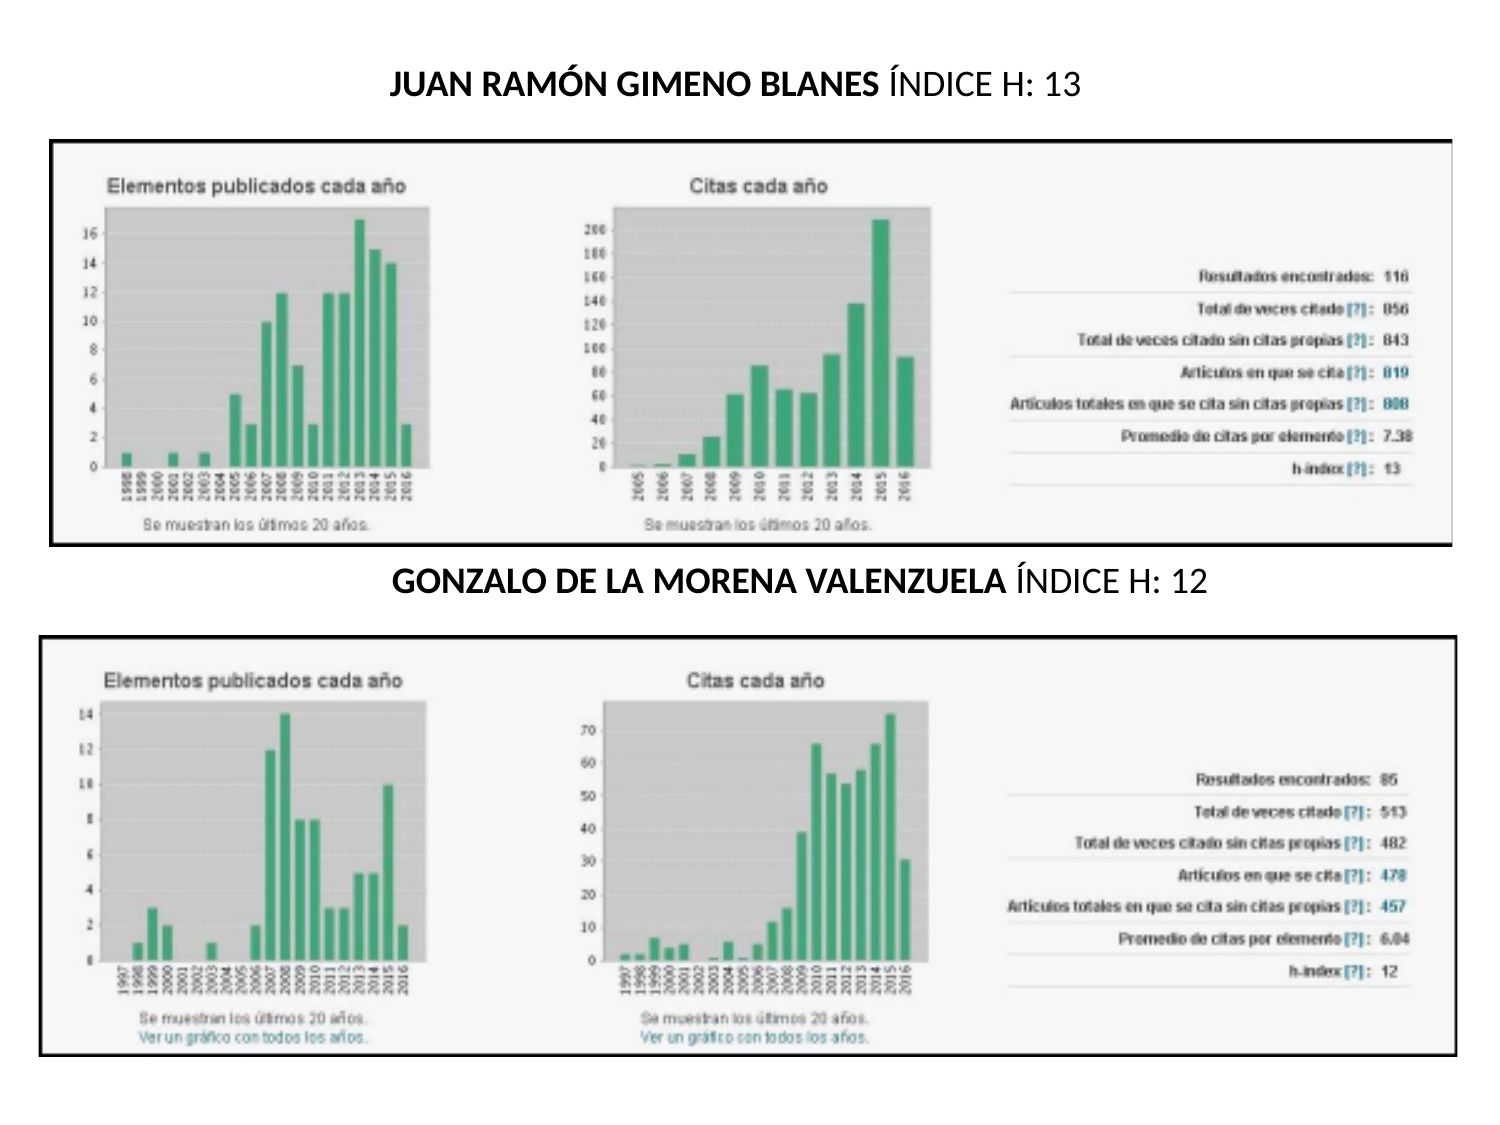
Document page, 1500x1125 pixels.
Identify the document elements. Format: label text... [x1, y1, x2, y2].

picture [38, 634, 1458, 1058]
picture [48, 138, 1453, 547]
text_box GONZALO DE LA MORENA VALENZUELA ÍNDICE H: 12 [377, 555, 1358, 609]
text_box JUAN RAMÓN GIMENO BLANES ÍNDICE H: 13 [374, 51, 1125, 111]
